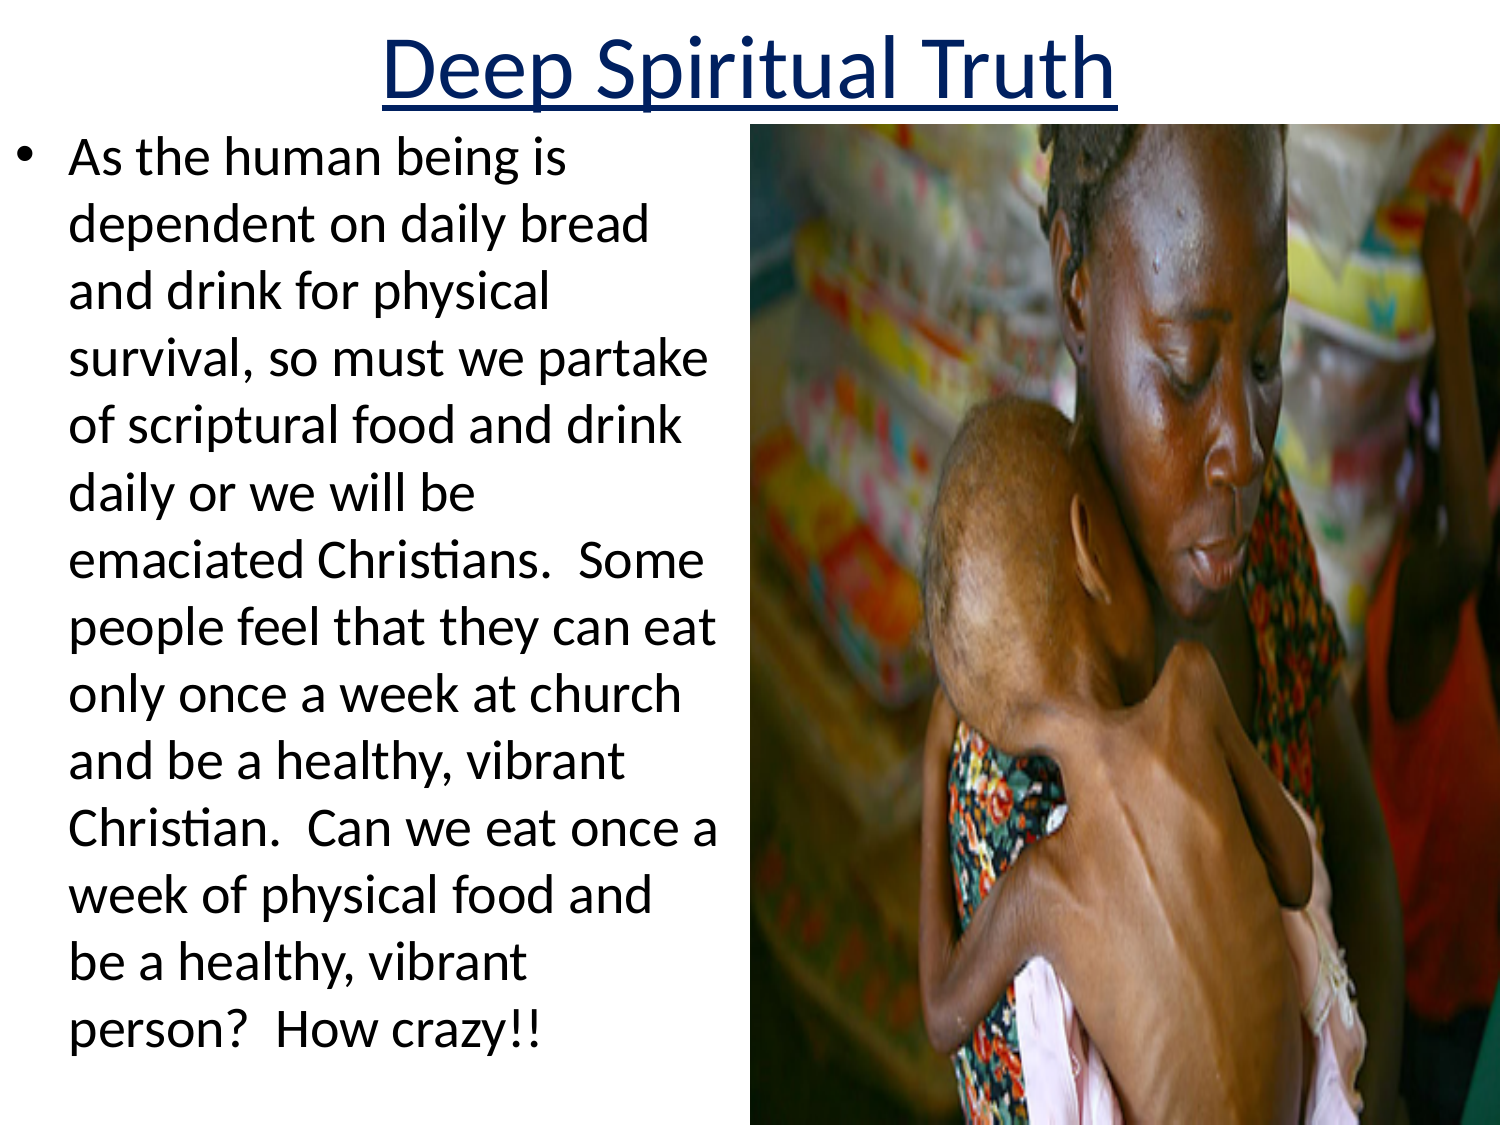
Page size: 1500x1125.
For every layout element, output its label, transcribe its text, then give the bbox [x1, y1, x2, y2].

title Deep Spiritual Truth [75, 0, 1425, 125]
list As the human being is dependent on daily bread and drink for physical survival, so must we partake of scriptural food and drink daily or we will be emaciated Christians. Some people feel that they can eat only once a week at church and be a healthy, vibrant Christian. Can we eat once a week of physical food and be a healthy, vibrant person? How crazy!! [0, 112, 738, 1125]
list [749, 124, 1500, 1125]
